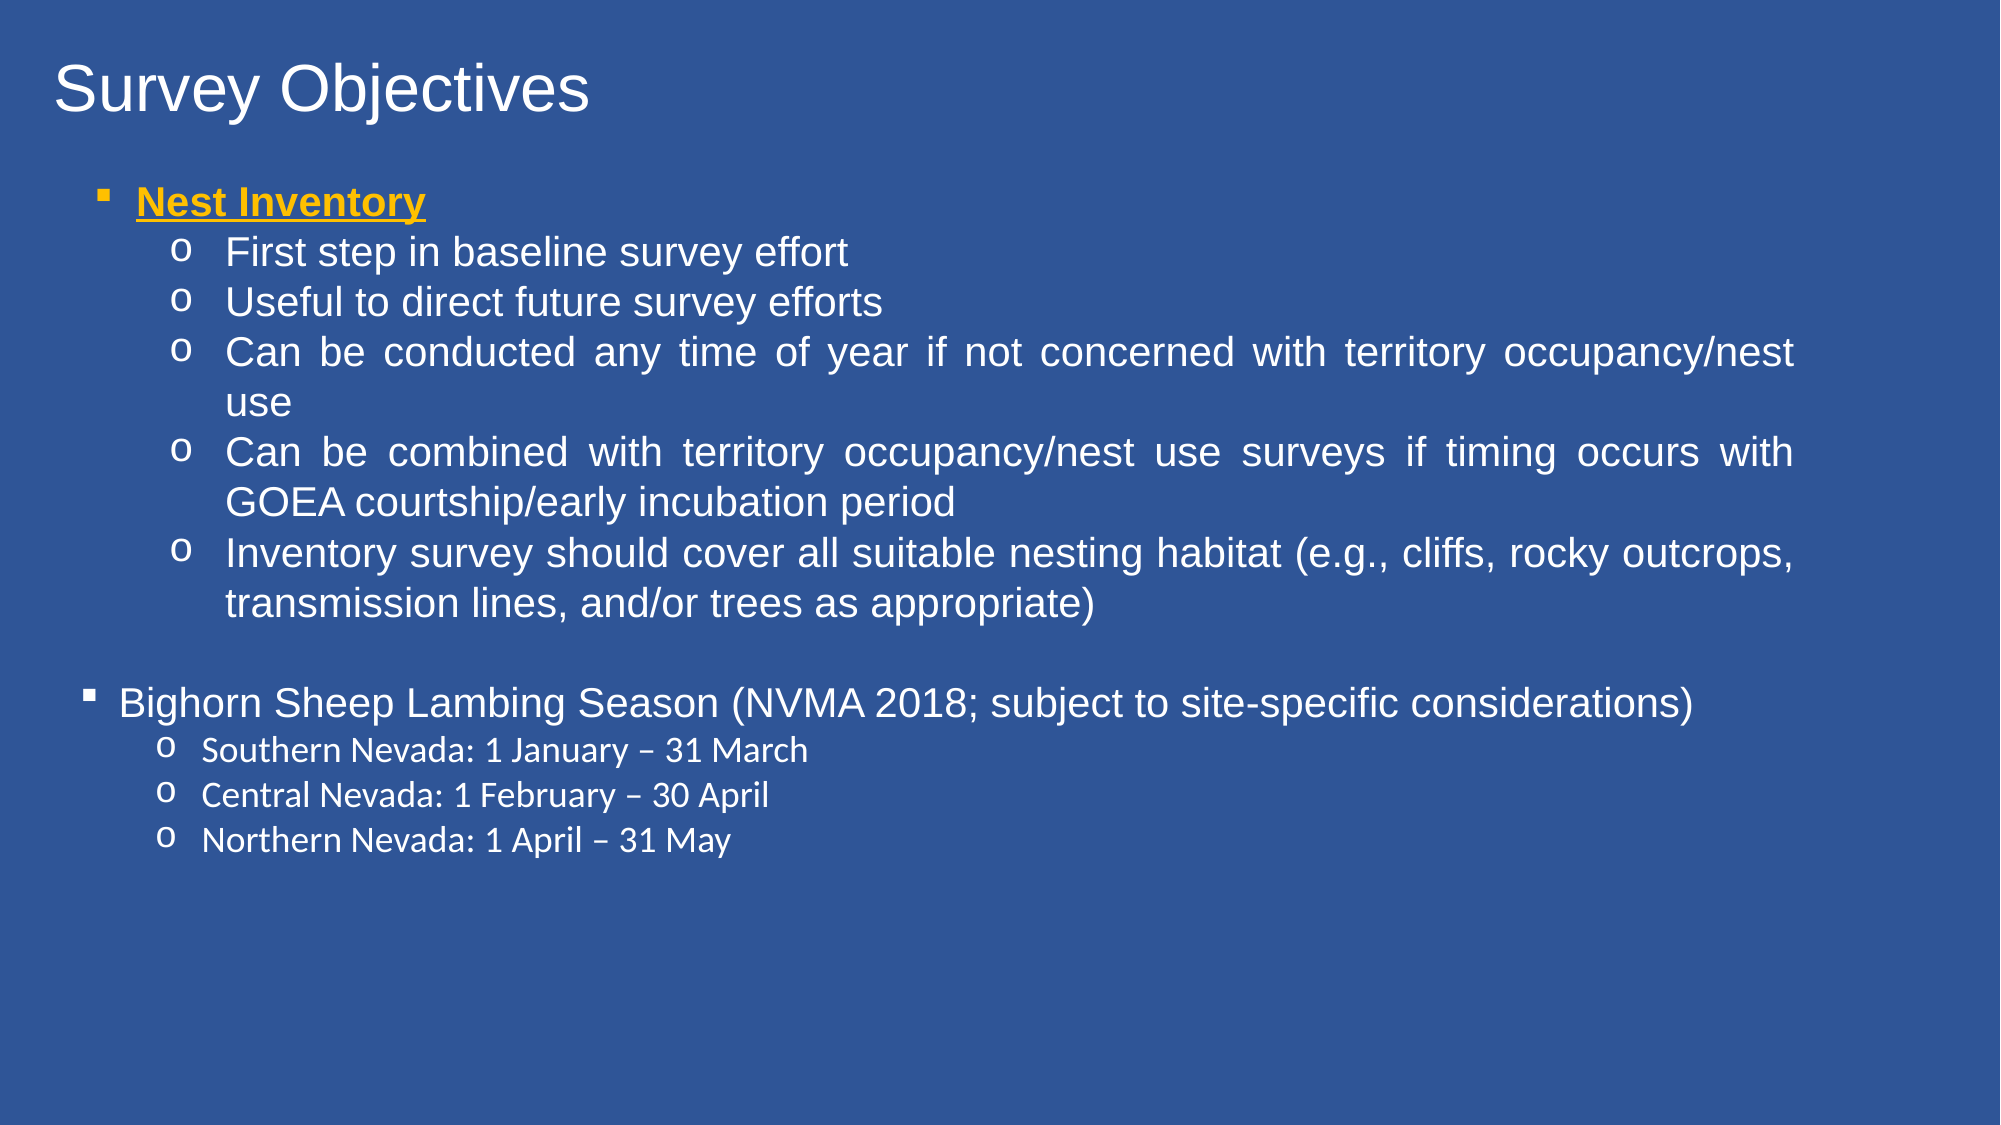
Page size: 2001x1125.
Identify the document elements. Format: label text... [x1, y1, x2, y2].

text_box Nest Inventory First step in baseline survey effort Useful to direct future survey efforts Can be conducted any time of year if not concerned with territory occupancy/nest use Can be combined with territory occupancy/nest use surveys if timing occurs with GOEA courtship/early incubation period Inventory survey should cover all suitable nesting habitat (e.g., cliffs, rocky outcrops, transmission lines, and/or trees as appropriate) Bighorn Sheep Lambing Season (NVMA 2018; subject to site-specific considerations) Southern Nevada: 1 January – 31 March Central Nevada: 1 February – 30 April Northern Nevada: 1 April – 31 May [64, 167, 1811, 893]
text_box Survey Objectives [38, 37, 928, 143]
